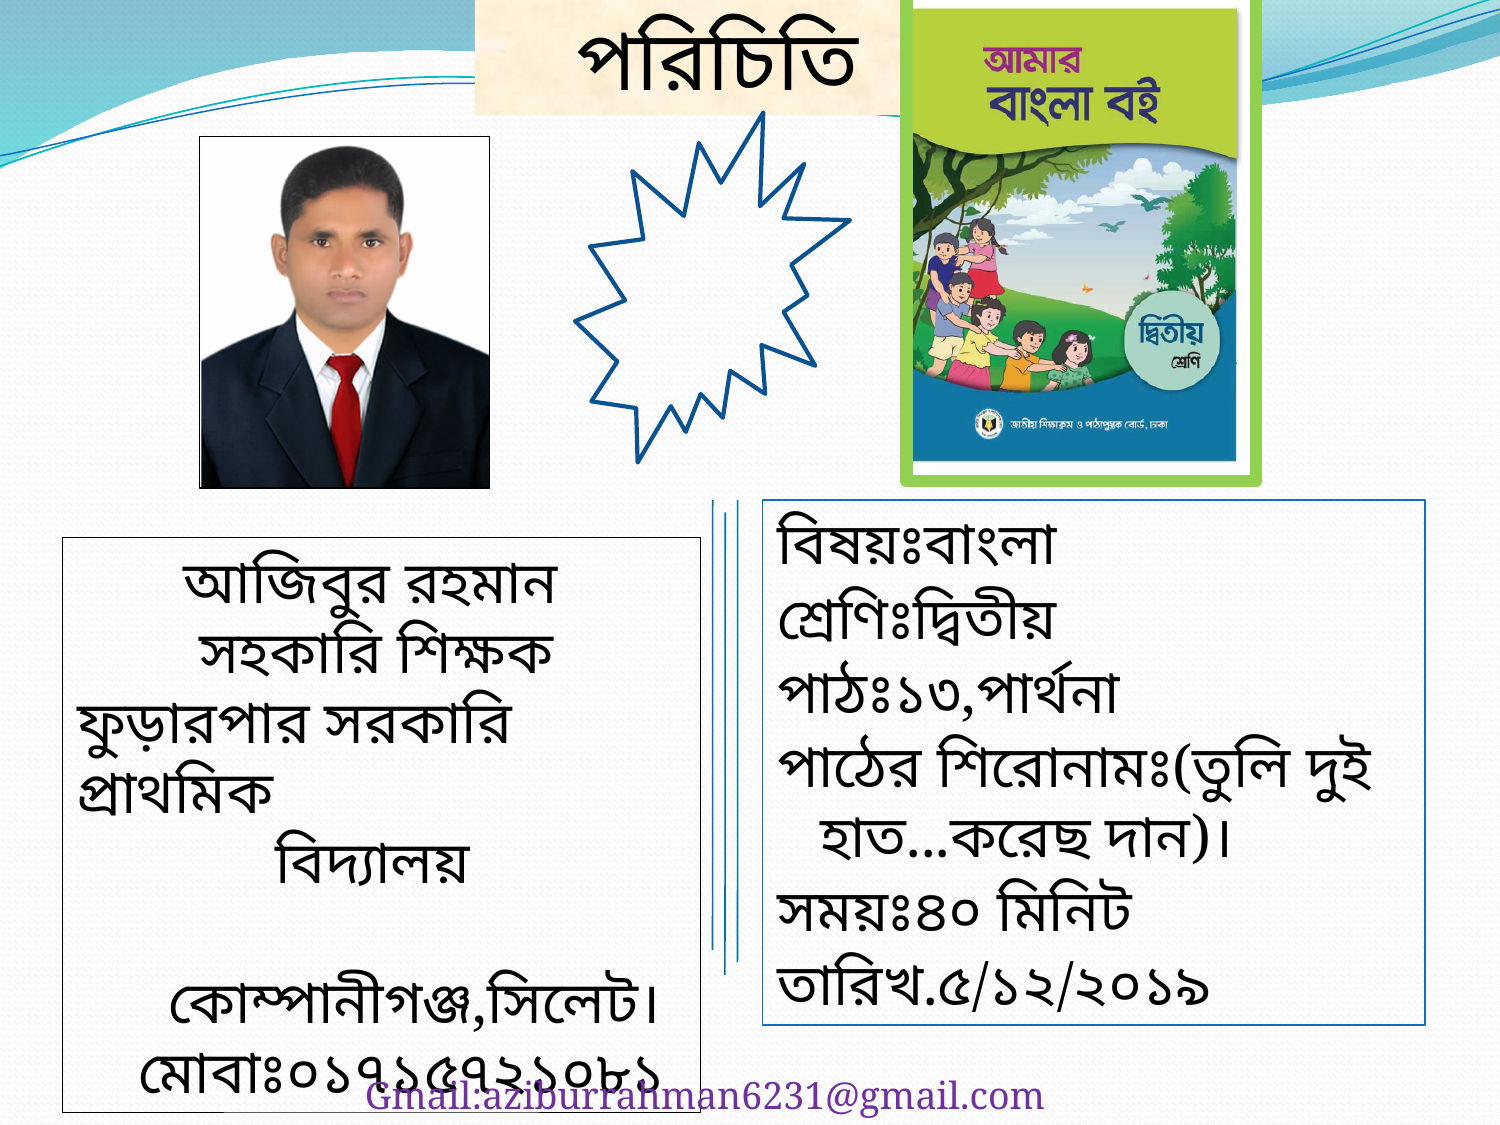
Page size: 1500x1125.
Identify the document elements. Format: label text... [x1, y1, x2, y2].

text_box পরিচিতি [474, 0, 900, 115]
picture [199, 137, 490, 488]
text_box Gmail:aziburrahman6231@gmail.com [350, 1064, 1075, 1125]
text_box [572, 110, 853, 465]
picture [912, 0, 1251, 476]
text_box আজিবুর রহমান সহকারি শিক্ষক ফুড়ারপার সরকারি প্রাথমিক বিদ্যালয় কোম্পানীগঞ্জ,সিলেট। মোবাঃ০১৭১৫৭২১০৮১ [62, 537, 700, 1113]
text_box বিষয়ঃবাংলা শ্রেণিঃদ্বিতীয় পাঠঃ১৩,পার্থনা পাঠের শিরোনামঃ(তুলি দুই হাত...করেছ দান)। সময়ঃ৪০ মিনিট তারিখ.৫/১২/২০১৯ [762, 499, 1425, 1025]
